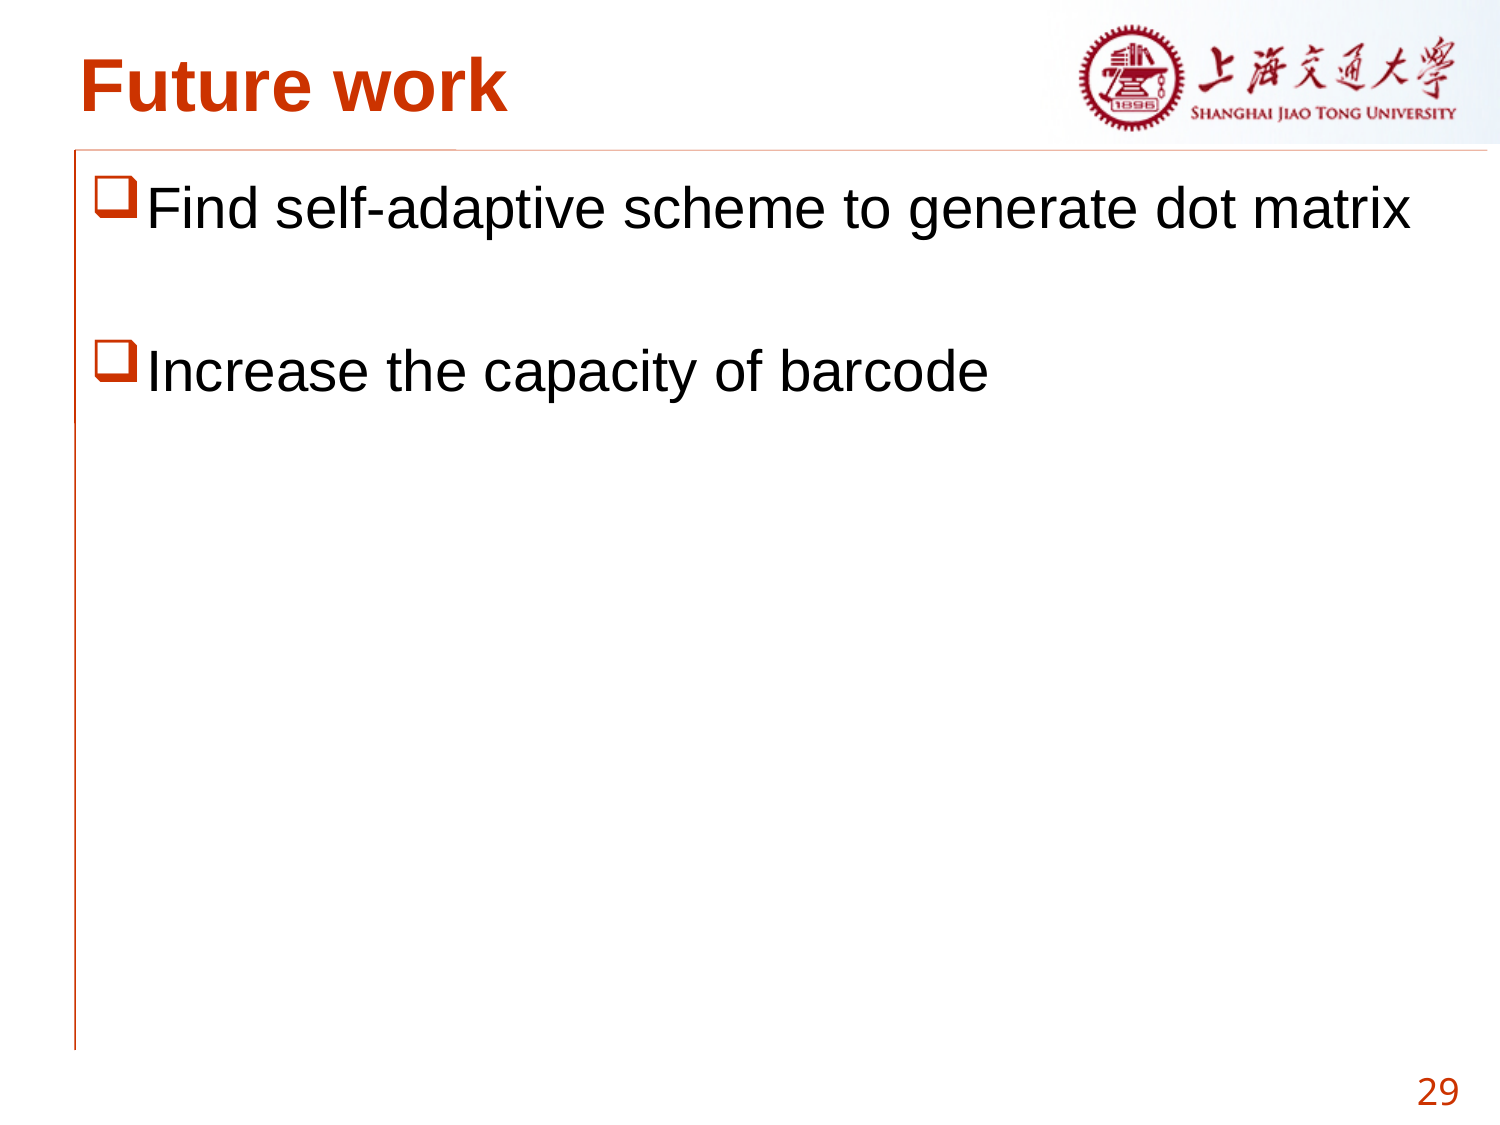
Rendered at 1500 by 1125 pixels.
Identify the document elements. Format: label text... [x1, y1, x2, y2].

list Find self-adaptive scheme to generate dot matrix Increase the capacity of barcode [75, 162, 1438, 1050]
title Future work [64, 6, 1417, 157]
slide_number 29 [1350, 1074, 1475, 1113]
picture [1040, 0, 1500, 144]
